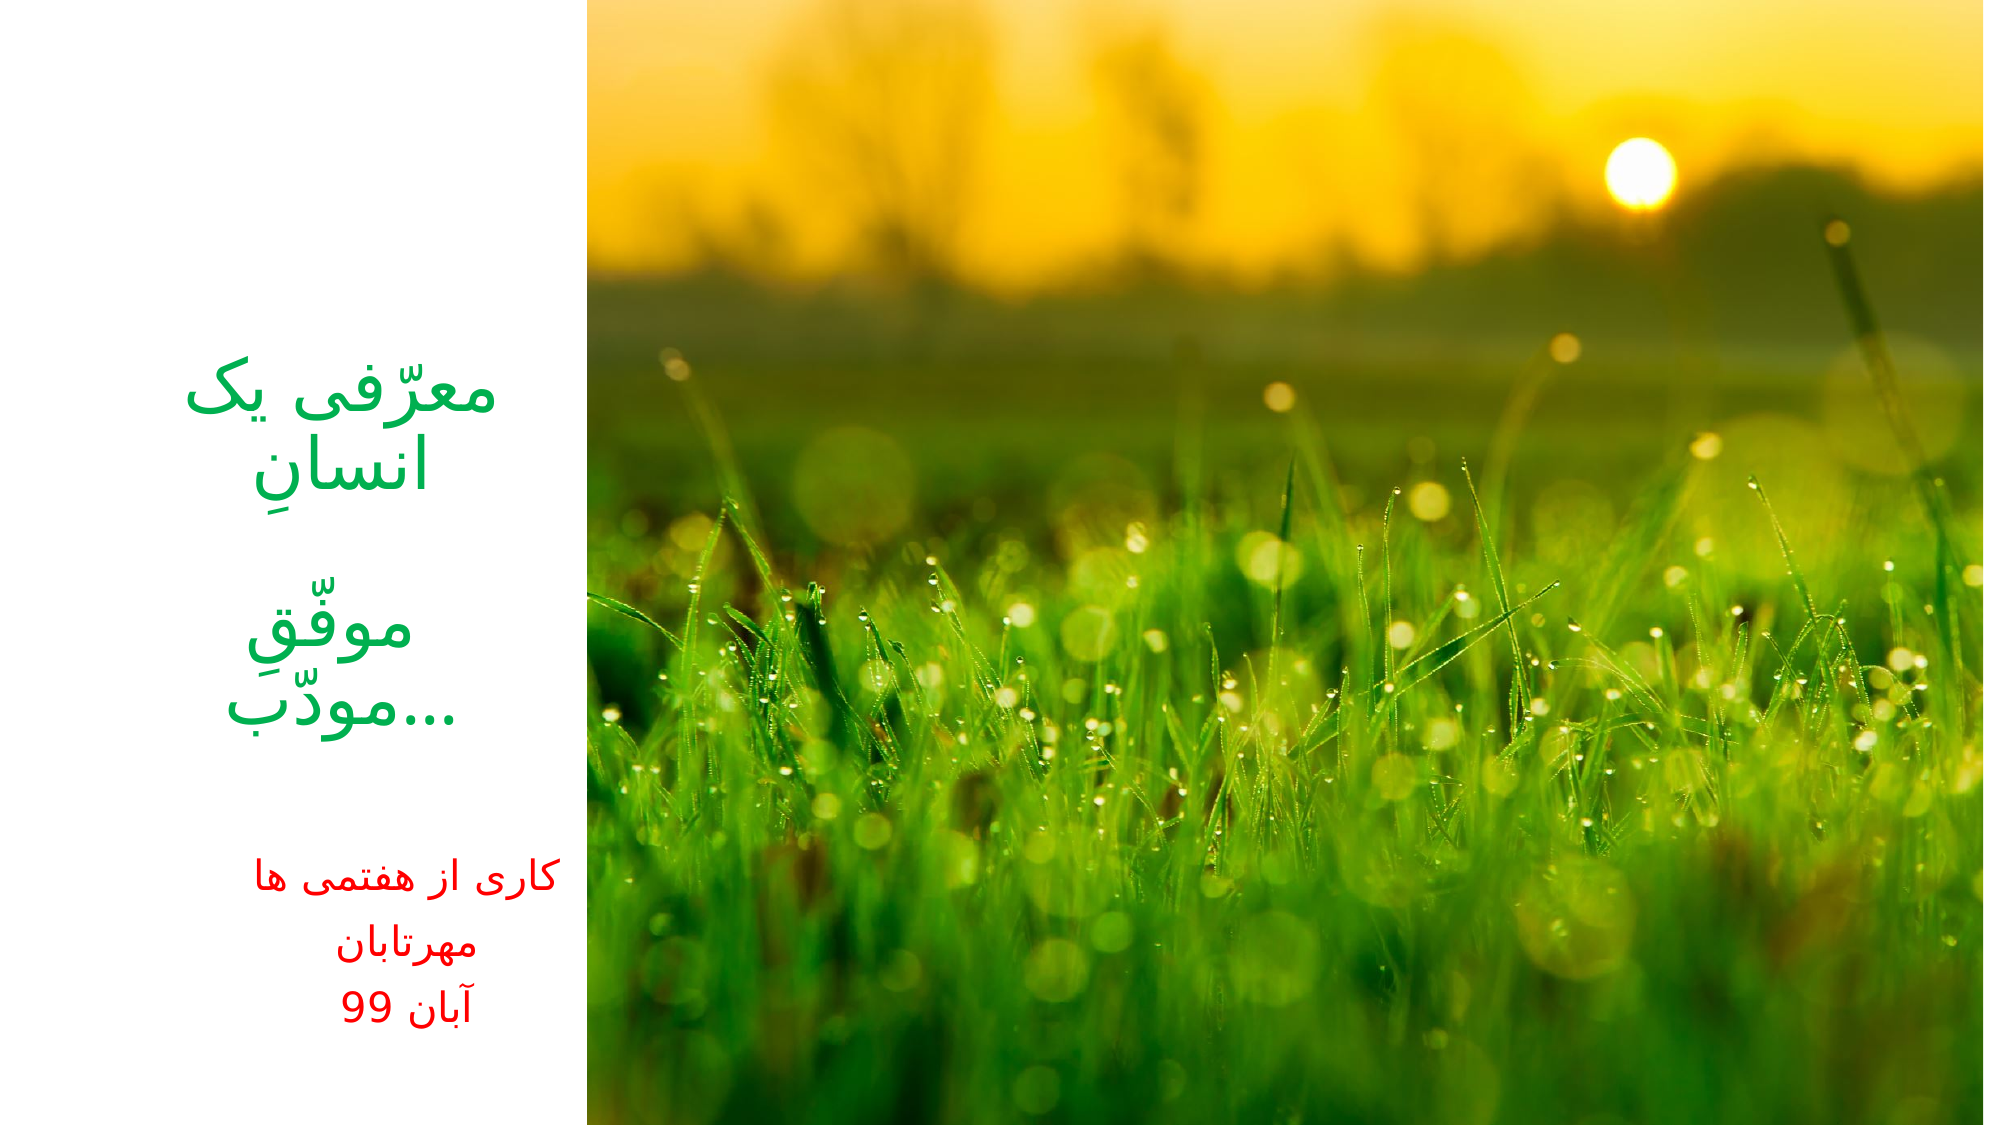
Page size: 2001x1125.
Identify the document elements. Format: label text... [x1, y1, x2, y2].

picture [586, 0, 1984, 1125]
title معرّفی یک انسانِ موفّقِ مودّب... [121, 337, 563, 748]
subtitle کاری از هفتمی ها مهرتابان آبان 99 [64, 846, 586, 1058]
